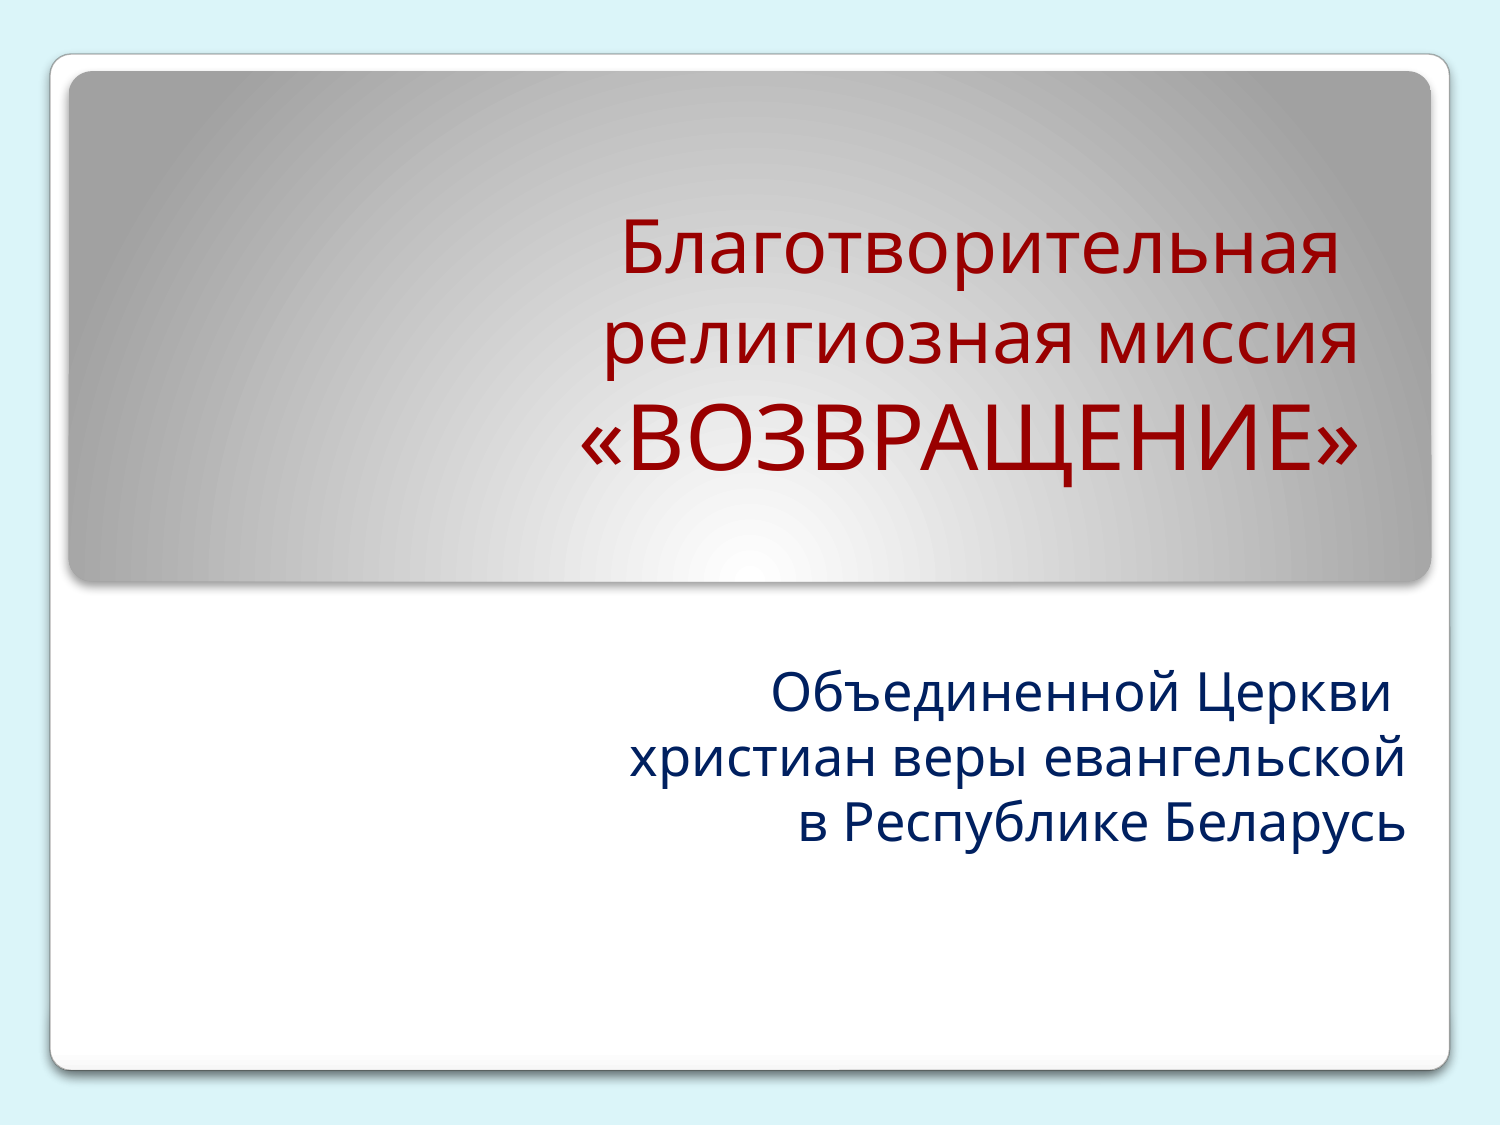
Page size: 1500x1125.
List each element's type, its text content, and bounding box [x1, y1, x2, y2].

title Благотворительная религиозная миссия «ВОЗВРАЩЕНИЕ» [242, 231, 1370, 497]
subtitle Объединенной Церкви христиан веры евангельской в Республике Беларусь [123, 656, 1424, 917]
